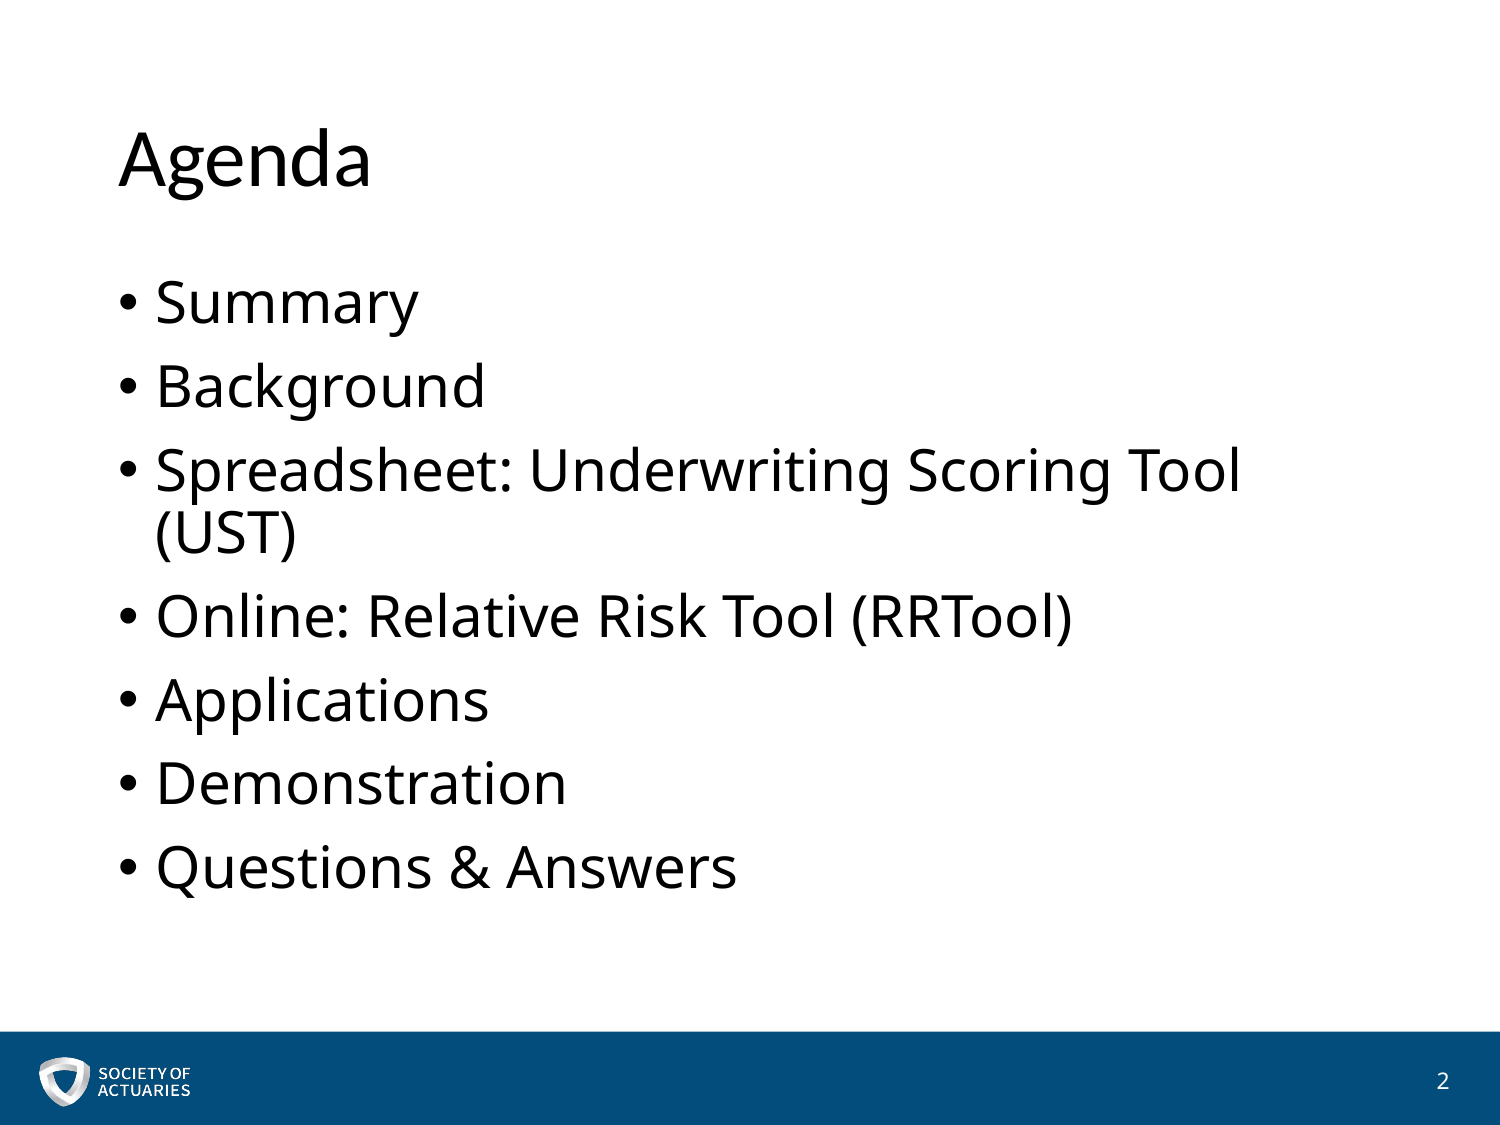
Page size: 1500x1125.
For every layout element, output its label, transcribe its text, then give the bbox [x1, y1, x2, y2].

title Agenda [103, 54, 1397, 265]
slide_number 2 [1385, 1065, 1465, 1099]
list Summary Background Spreadsheet: Underwriting Scoring Tool (UST) Online: Relative Risk Tool (RRTool) Applications Demonstration Questions & Answers [103, 265, 1397, 957]
picture [39, 1057, 190, 1107]
